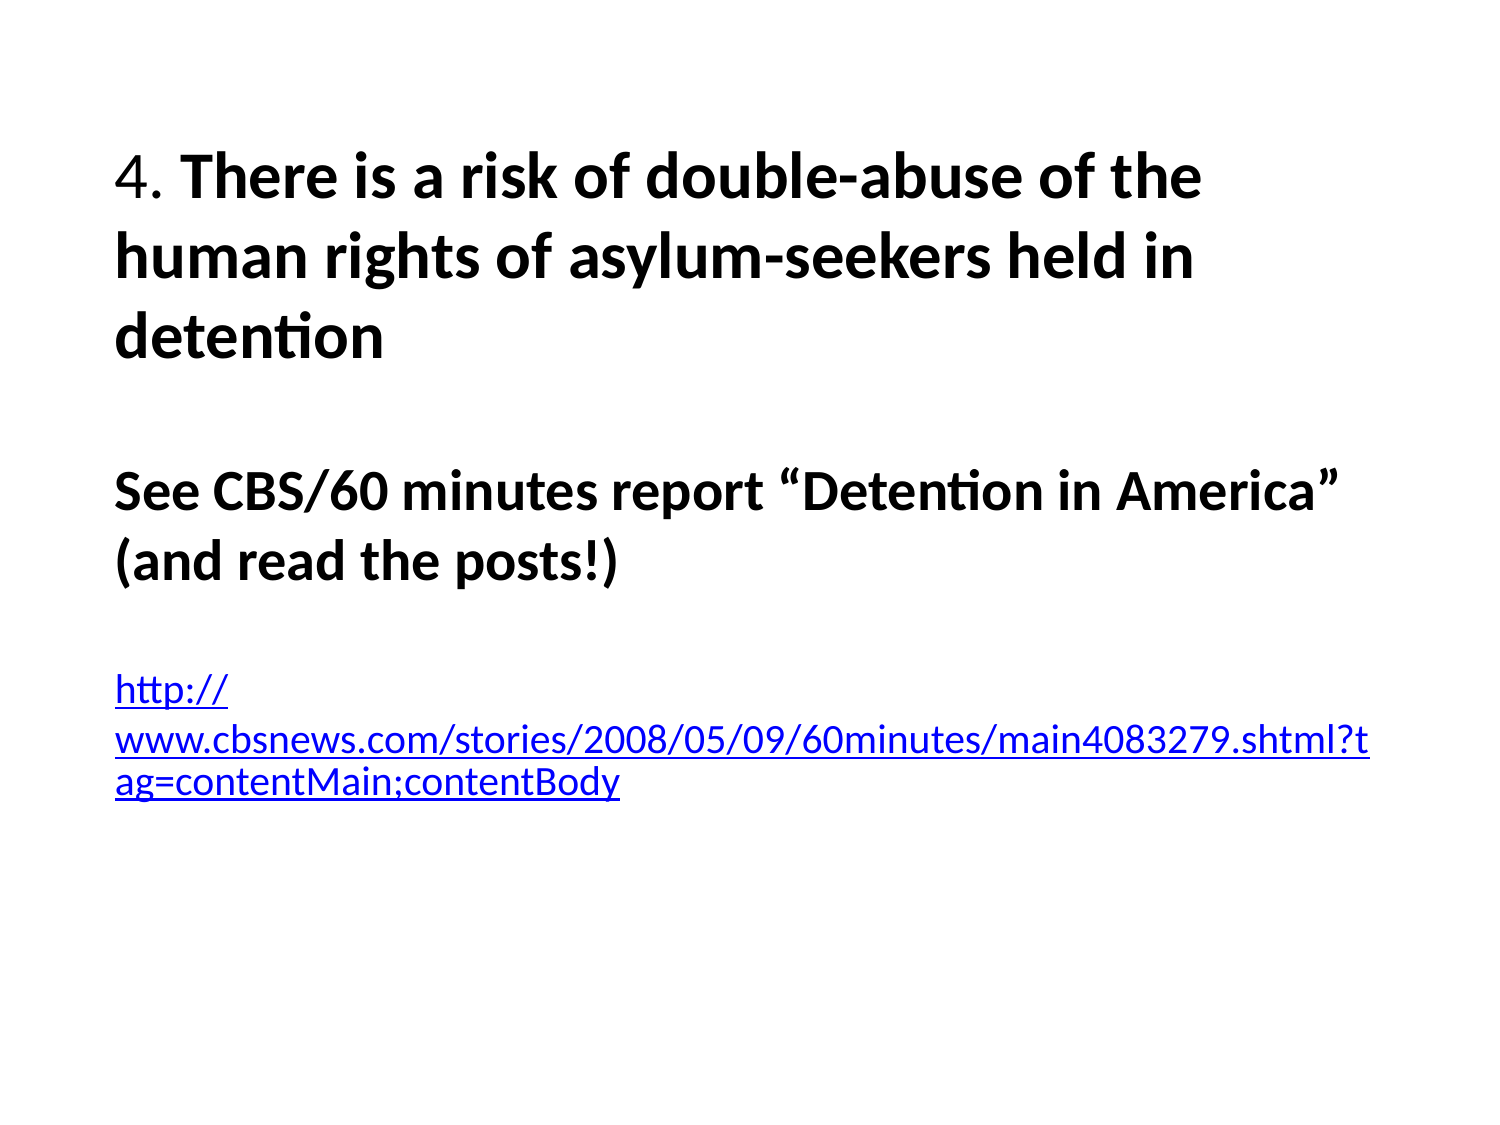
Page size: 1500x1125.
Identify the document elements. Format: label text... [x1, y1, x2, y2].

text_box 4. There is a risk of double-abuse of the human rights of asylum-seekers held in detention See CBS/60 minutes report “Detention in America” (and read the posts!) http://www.cbsnews.com/stories/2008/05/09/60minutes/main4083279.shtml?tag=contentMain;contentBody [99, 124, 1400, 865]
